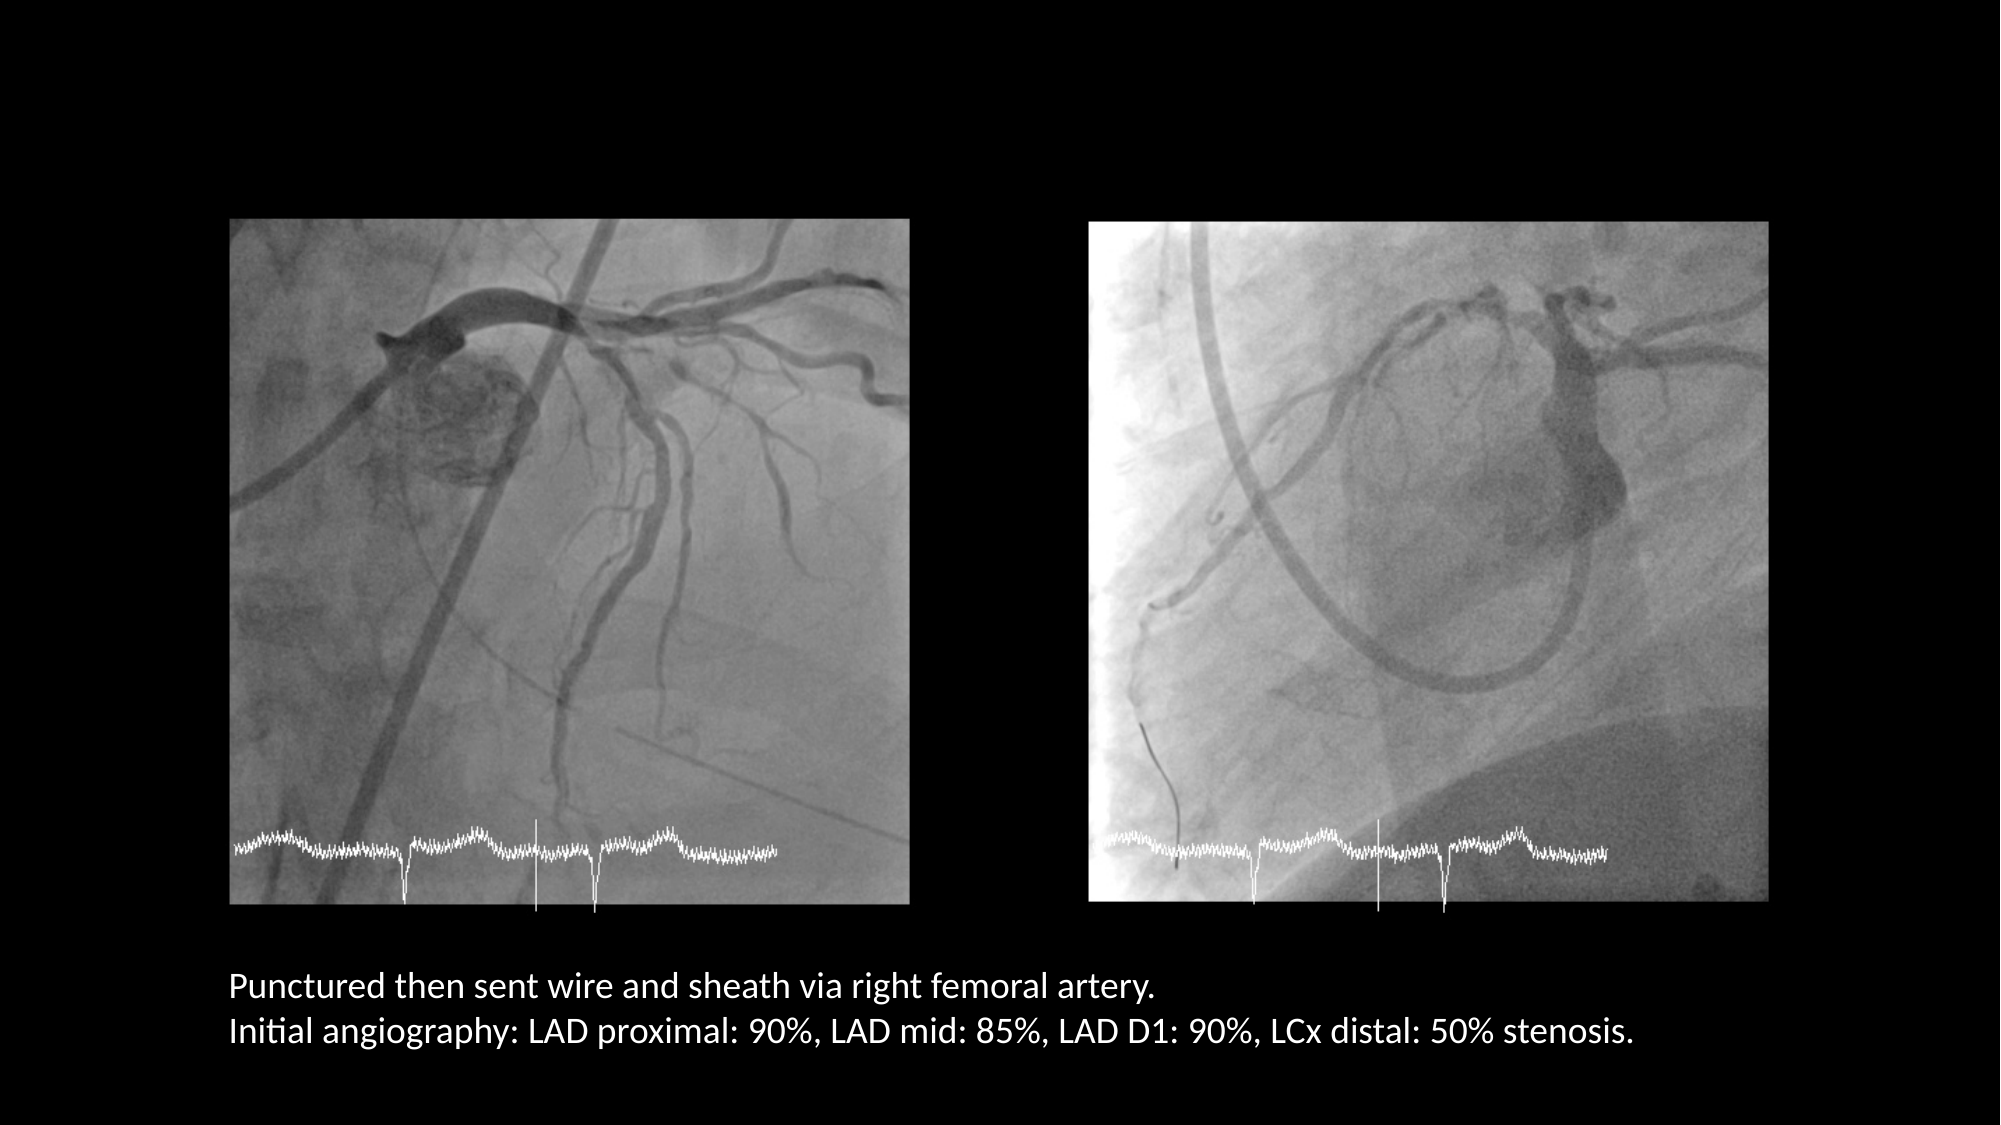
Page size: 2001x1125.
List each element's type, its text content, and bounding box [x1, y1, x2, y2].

text_box Punctured then sent wire and sheath via right femoral artery. Initial angiography: LAD proximal: 90%, LAD mid: 85%, LAD D1: 90%, LCx distal: 50% stenosis. [220, 953, 1721, 1059]
picture [213, 205, 928, 920]
picture [1072, 205, 1787, 920]
